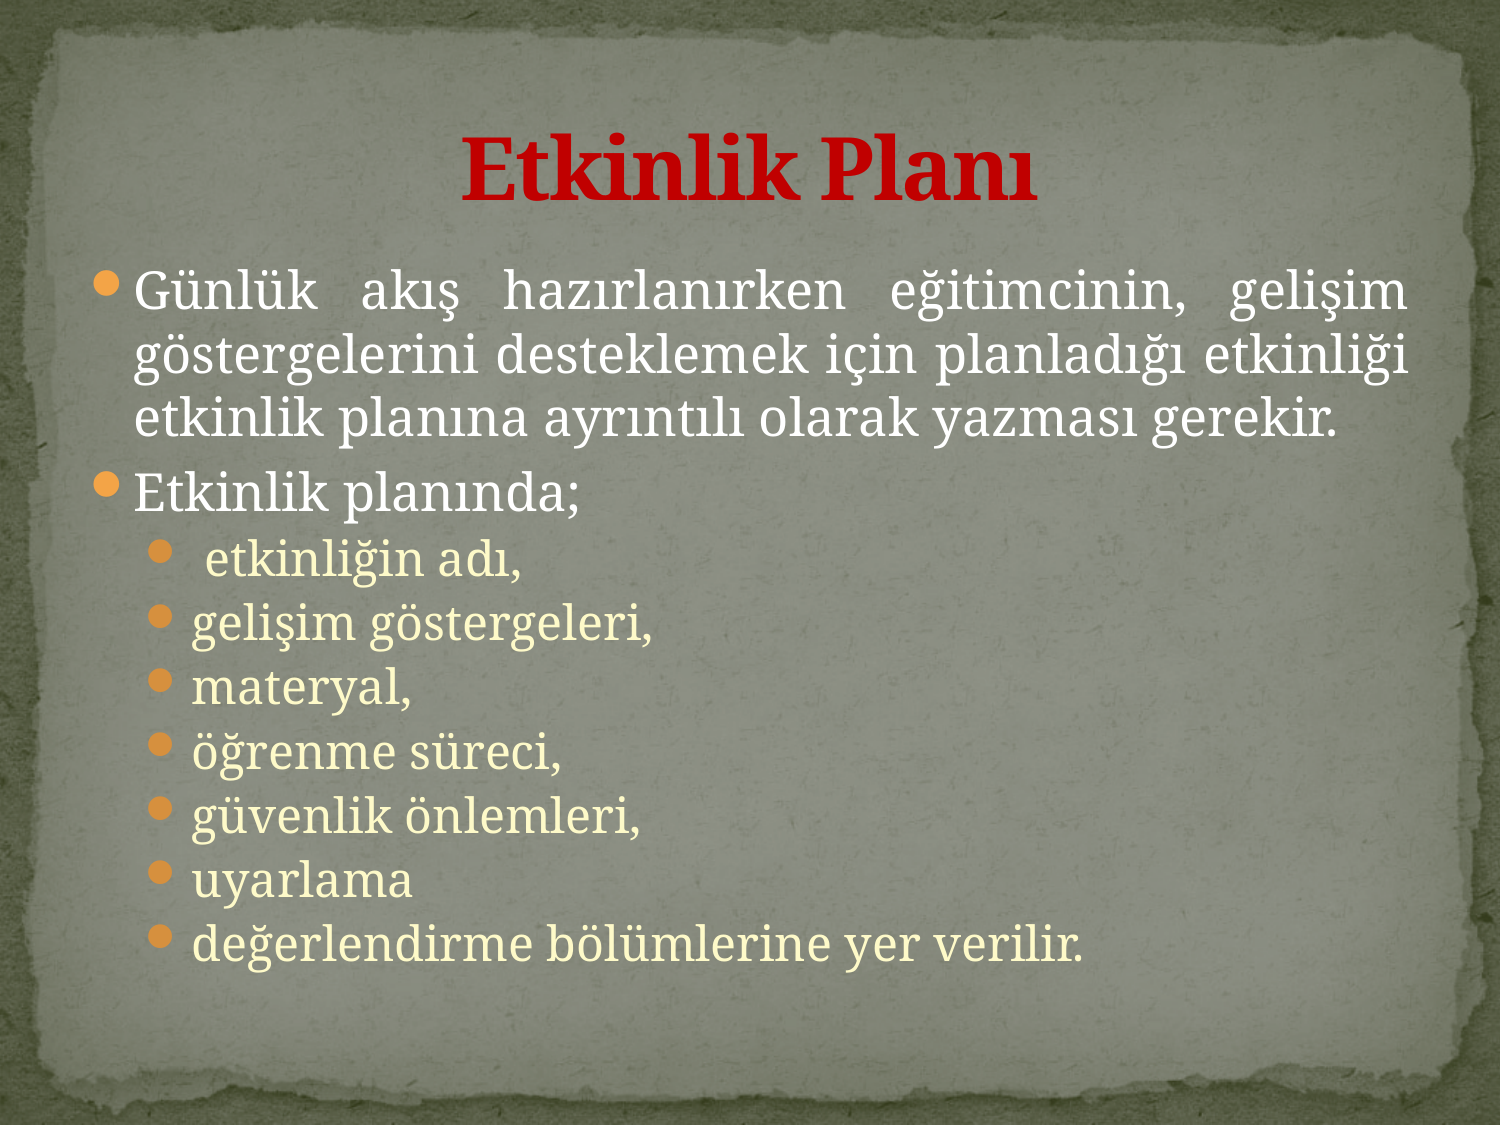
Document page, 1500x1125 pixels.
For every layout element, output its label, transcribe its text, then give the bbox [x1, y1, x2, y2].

list Günlük akış hazırlanırken eğitimcinin, gelişim göstergelerini desteklemek için planladığı etkinliği etkinlik planına ayrıntılı olarak yazması gerekir. Etkinlik planında; etkinliğin adı, gelişim göstergeleri, materyal, öğrenme süreci, güvenlik önlemleri, uyarlama değerlendirme bölümlerine yer verilir. [75, 249, 1425, 1000]
title Etkinlik Planı [74, 24, 1425, 225]
